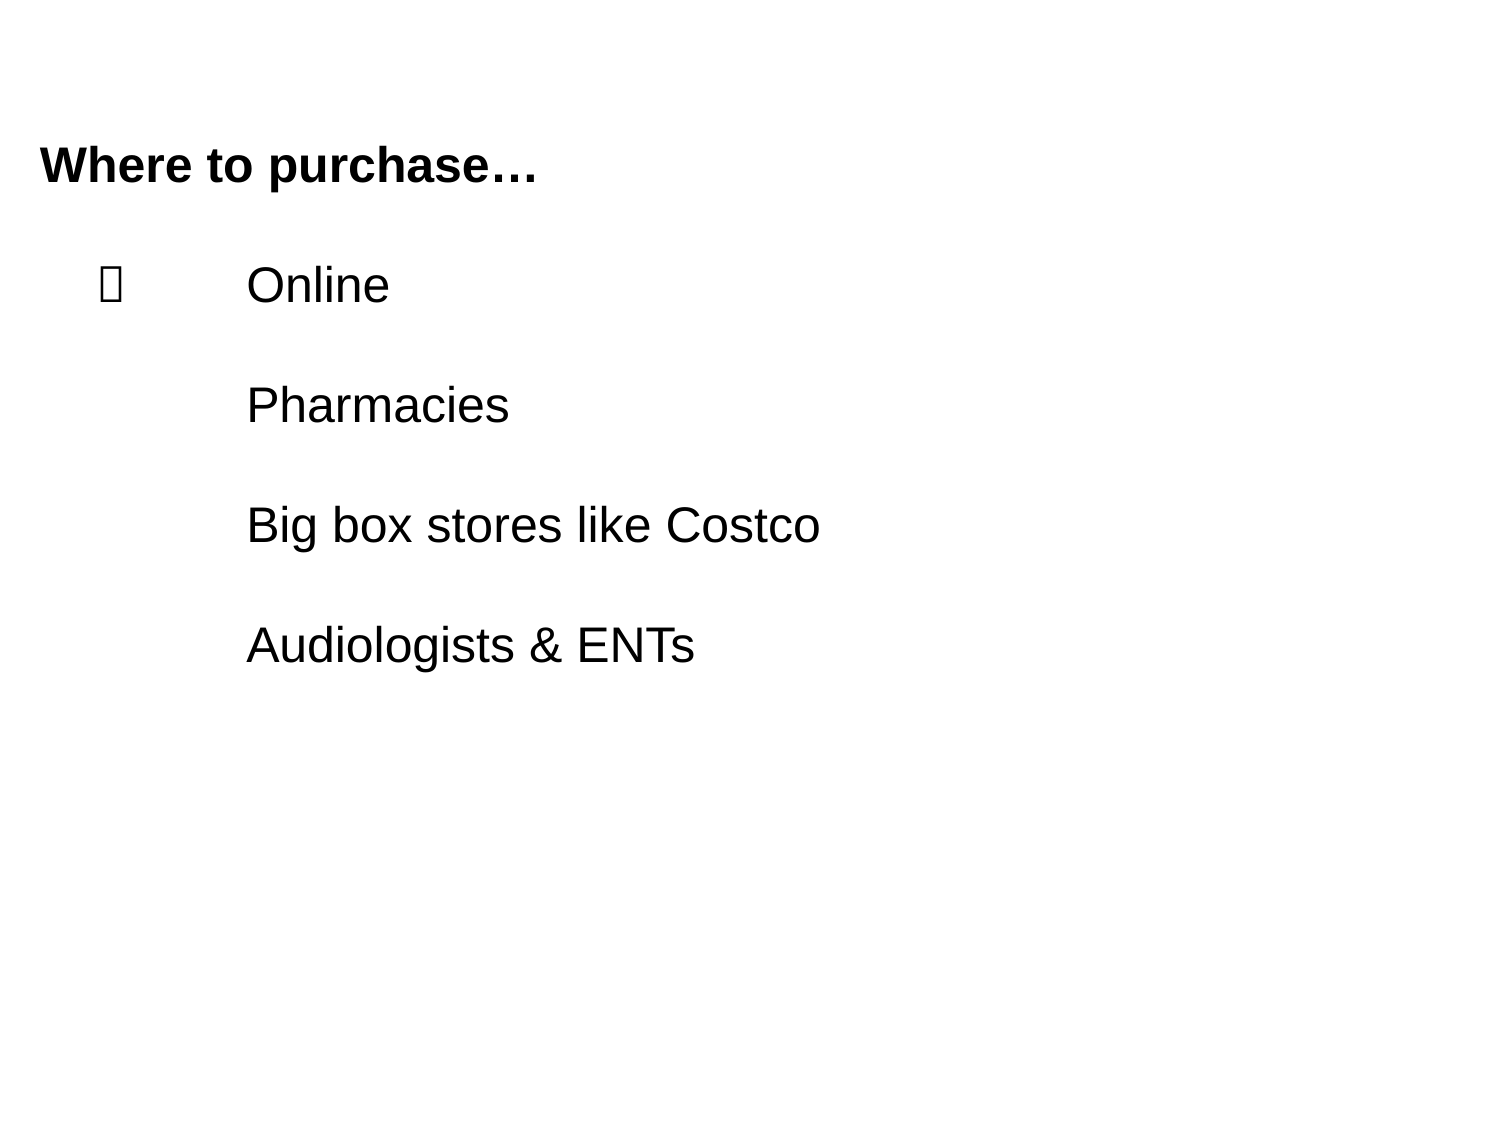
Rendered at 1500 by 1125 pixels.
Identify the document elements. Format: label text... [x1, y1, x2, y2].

text_box Where to purchase…  Online Pharmacies Big box stores like Costco Audiologists & ENTs [24, 125, 1475, 750]
